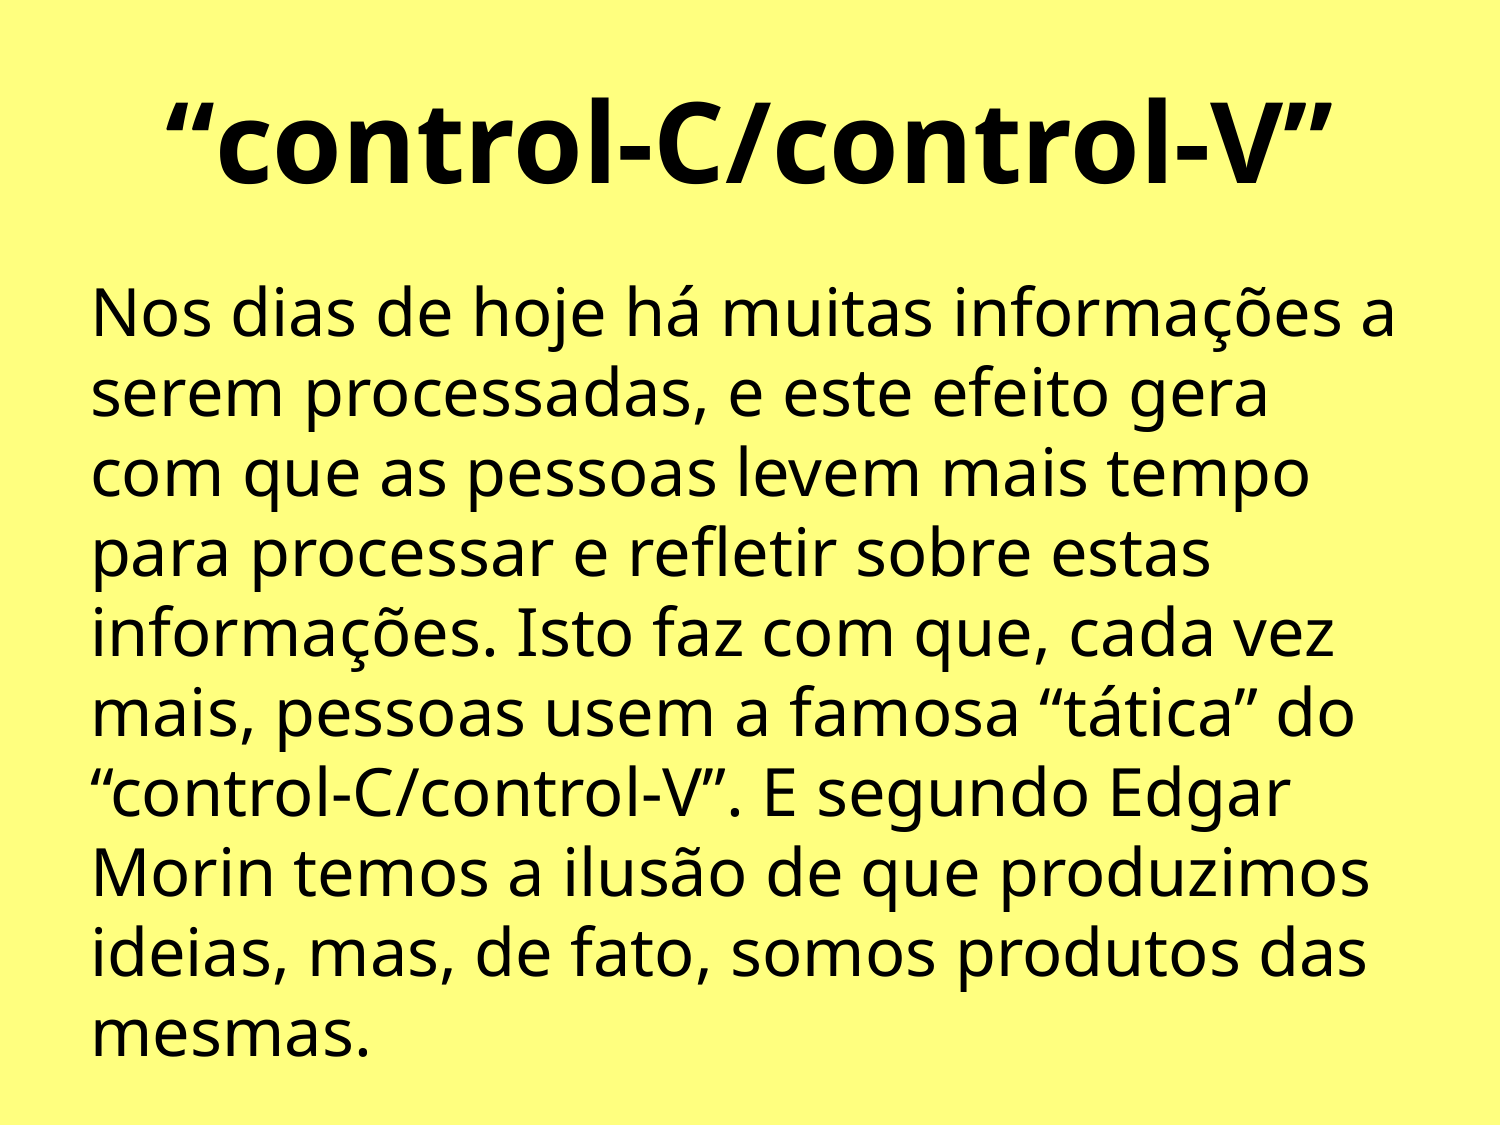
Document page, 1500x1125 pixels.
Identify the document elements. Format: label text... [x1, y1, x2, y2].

list Nos dias de hoje há muitas informações a serem processadas, e este efeito gera com que as pessoas levem mais tempo para processar e refletir sobre estas informações. Isto faz com que, cada vez mais, pessoas usem a famosa “tática” do “control-C/control-V”. E segundo Edgar Morin temos a ilusão de que produzimos ideias, mas, de fato, somos produtos das mesmas. [75, 262, 1425, 1005]
title “control-C/control-V” [75, 45, 1425, 233]
